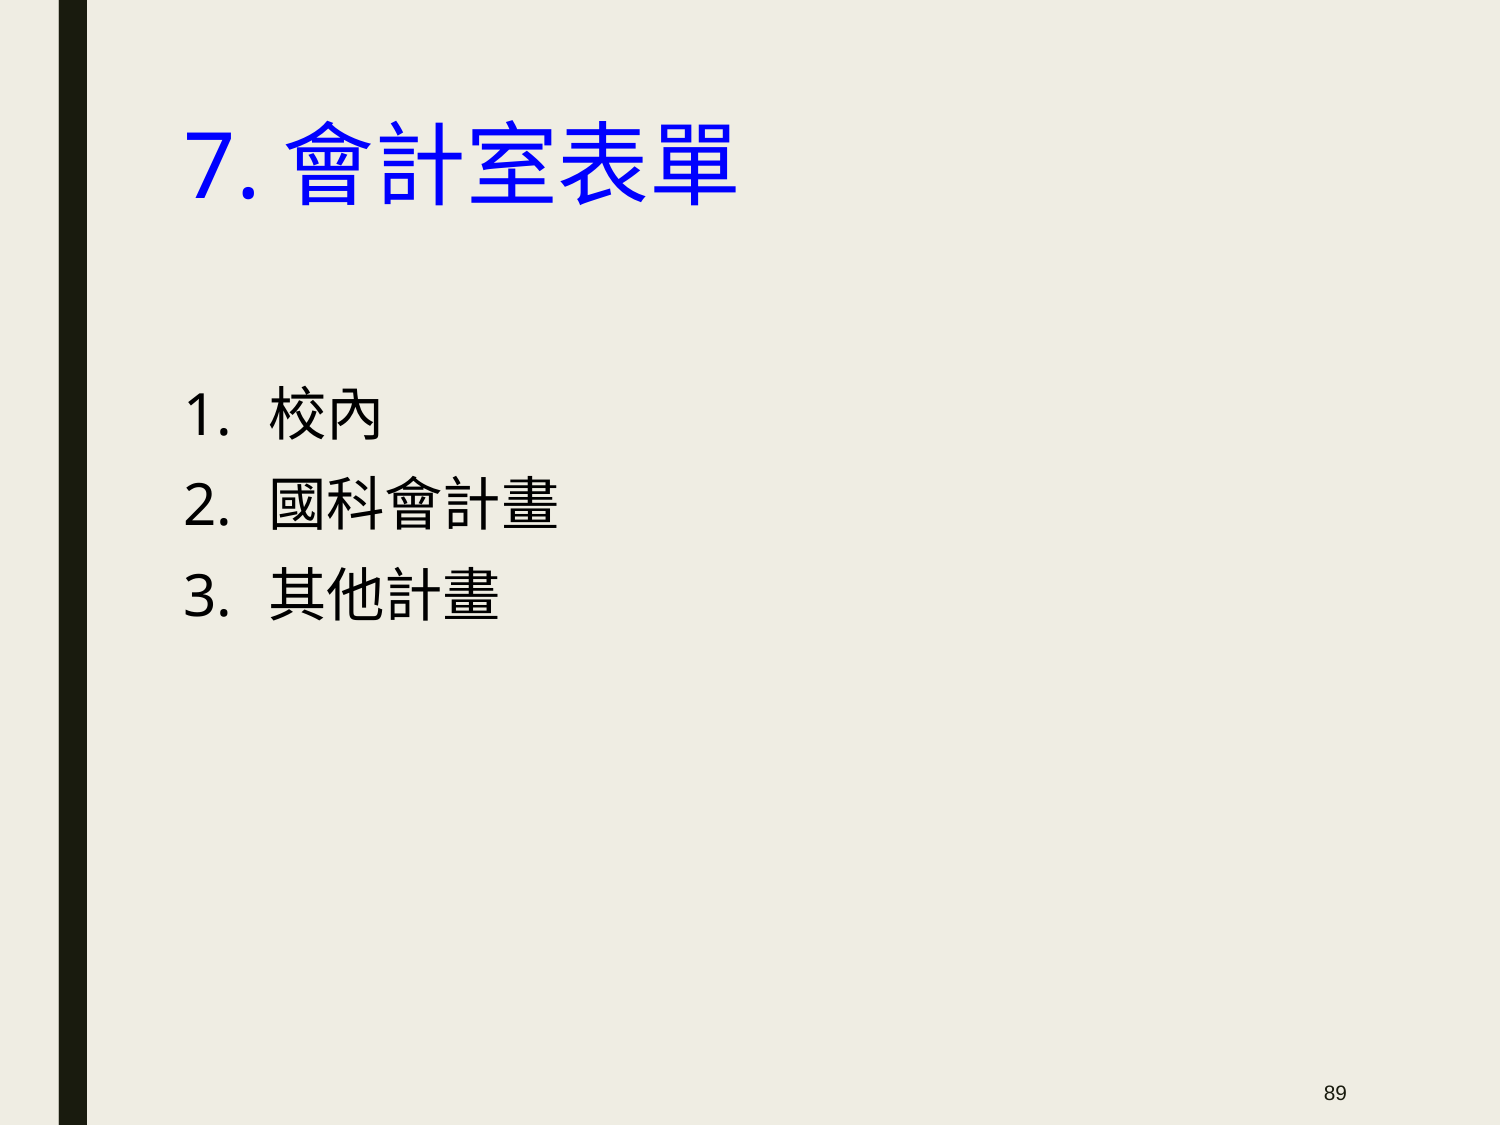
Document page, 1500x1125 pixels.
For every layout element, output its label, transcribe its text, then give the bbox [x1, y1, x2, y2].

list 校內 國科會計畫 其他計畫 [168, 375, 1351, 963]
slide_number 89 [1165, 1058, 1362, 1125]
title 7.會計室表單 [168, 112, 1351, 357]
